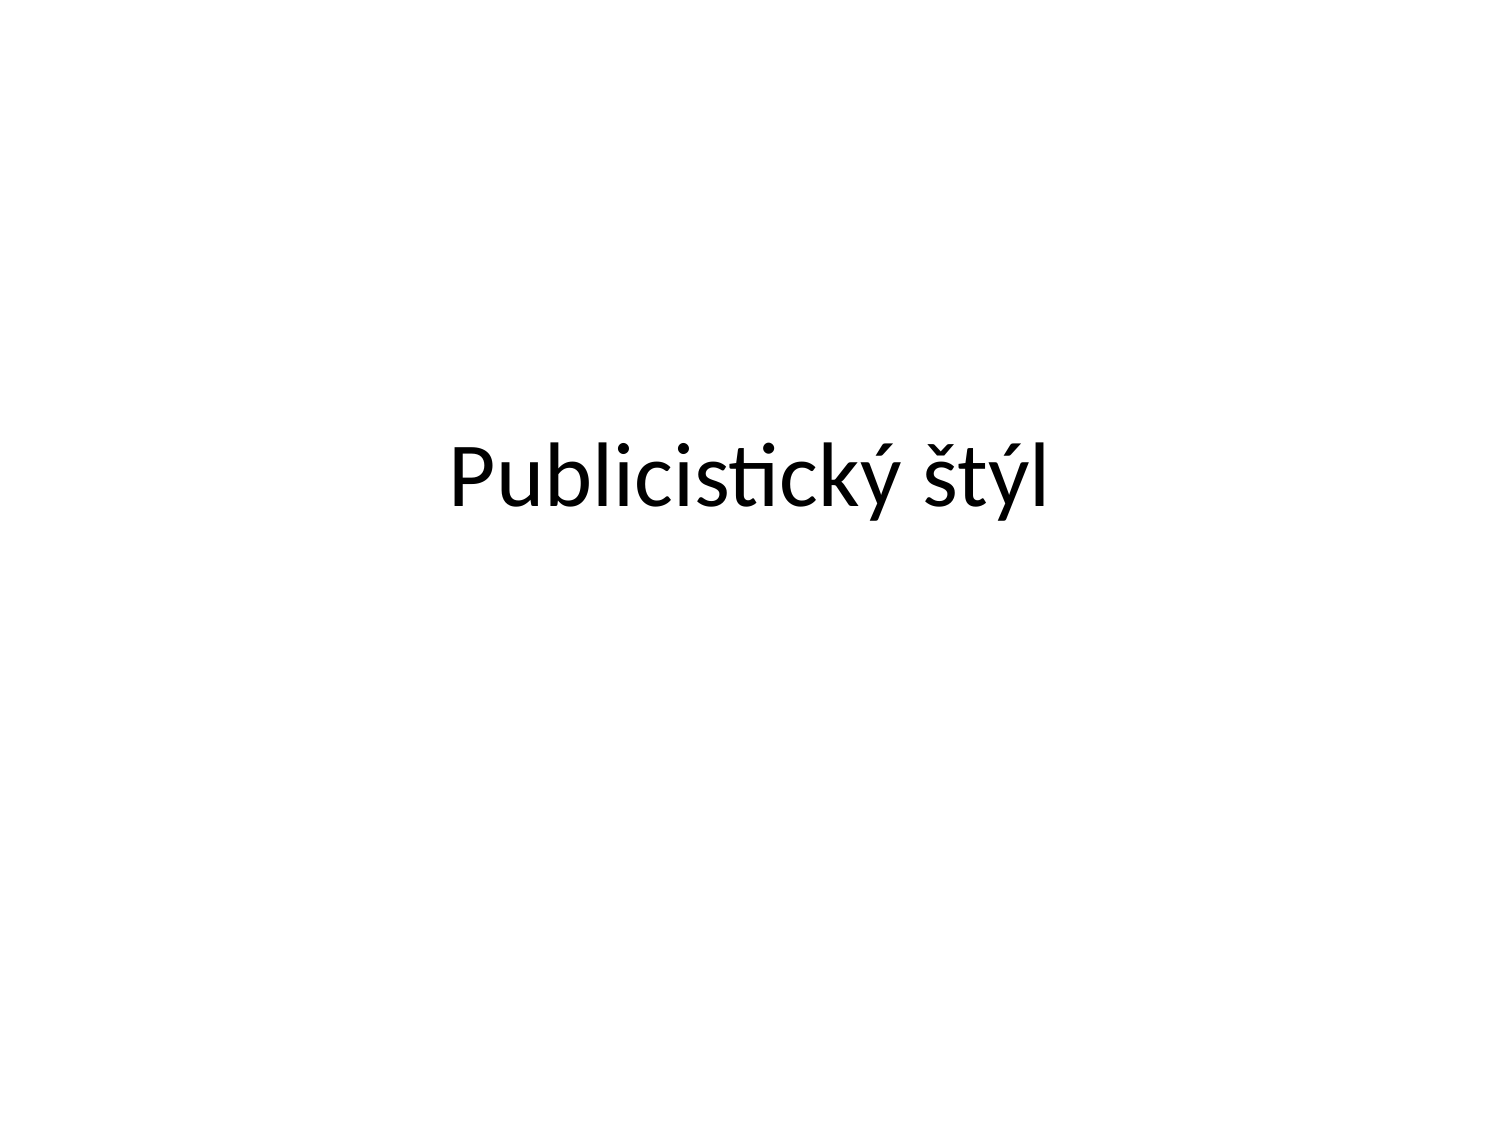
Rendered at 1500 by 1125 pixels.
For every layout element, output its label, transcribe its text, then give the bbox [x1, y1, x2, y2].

title Publicistický štýl [112, 349, 1388, 591]
